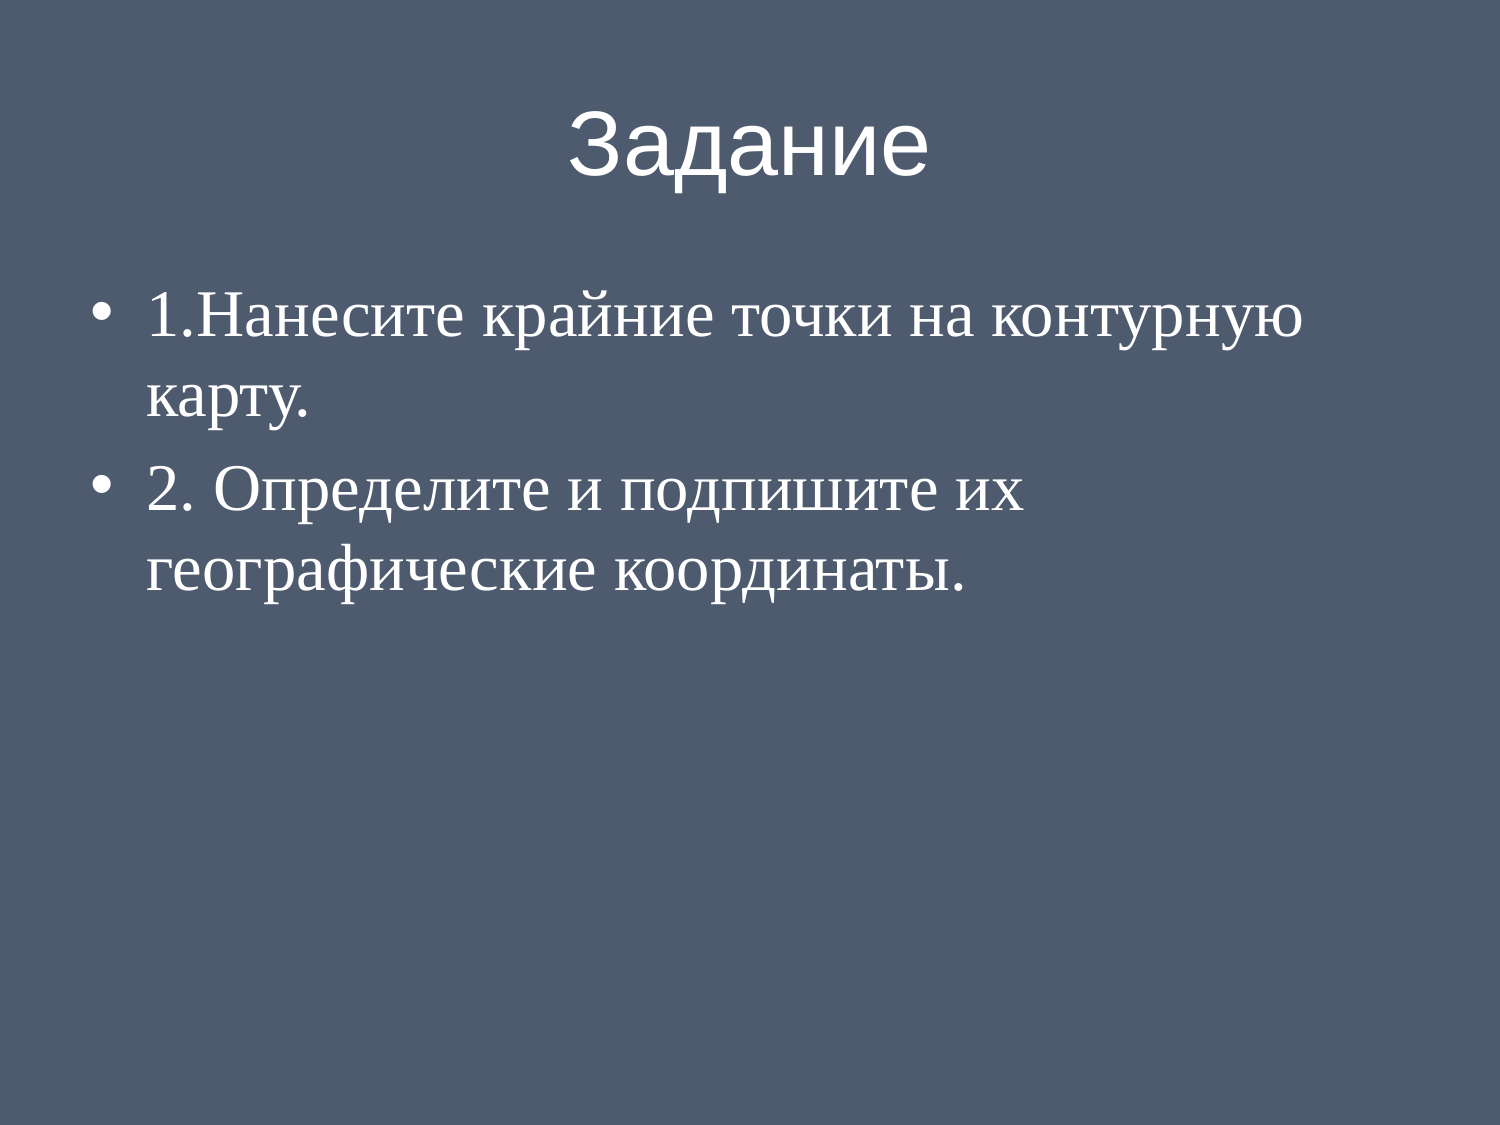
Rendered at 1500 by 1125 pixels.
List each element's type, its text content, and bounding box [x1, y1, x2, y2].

list 1.Нанесите крайние точки на контурную карту. 2. Определите и подпишите их географические координаты. [75, 262, 1425, 1005]
title Задание [75, 45, 1425, 233]
